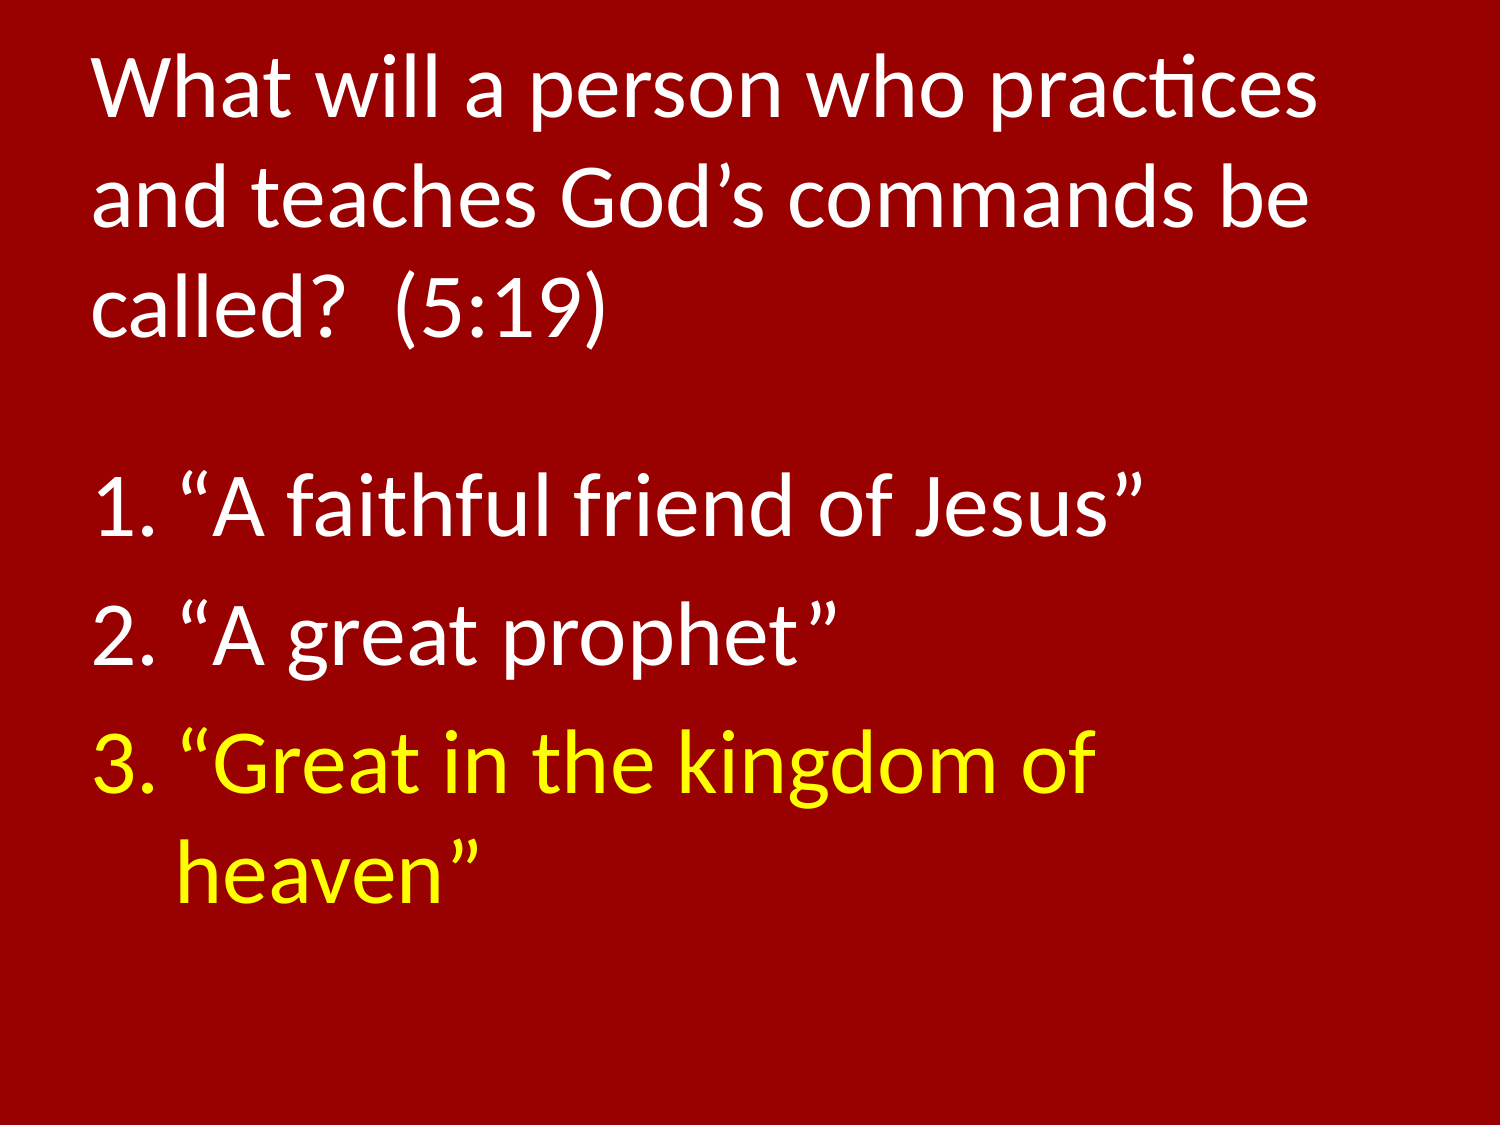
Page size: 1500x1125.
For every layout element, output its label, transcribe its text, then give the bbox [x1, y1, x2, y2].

list “A faithful friend of Jesus” “A great prophet” “Great in the kingdom of heaven” [75, 437, 1425, 1005]
title What will a person who practices and teaches God’s commands be called? (5:19) [75, 45, 1425, 338]
